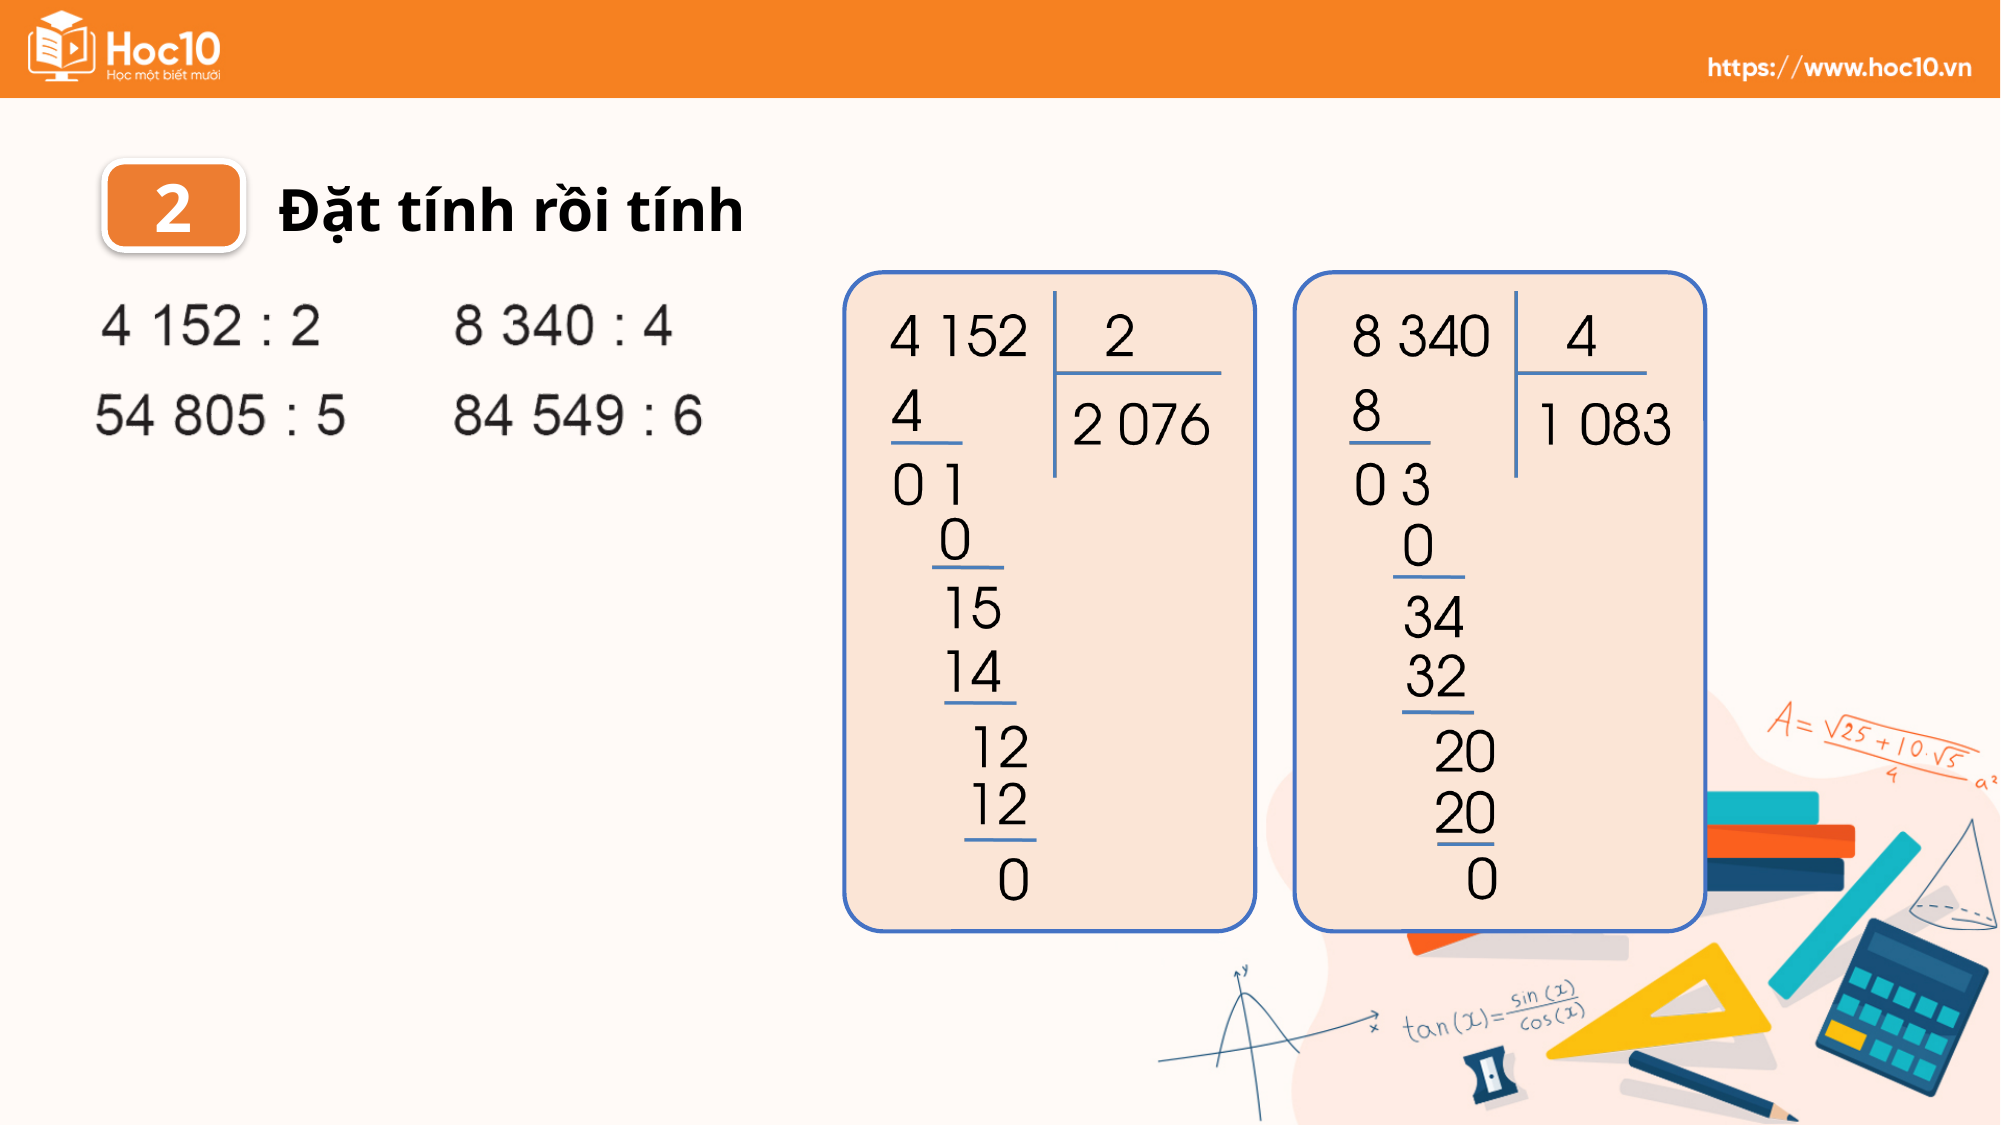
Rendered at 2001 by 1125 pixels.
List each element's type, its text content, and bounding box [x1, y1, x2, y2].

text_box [1294, 272, 1706, 943]
text_box 2 [101, 158, 247, 249]
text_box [844, 272, 1256, 944]
picture [0, 0, 2001, 1125]
text_box Đặt tính rồi tính [263, 165, 1847, 251]
